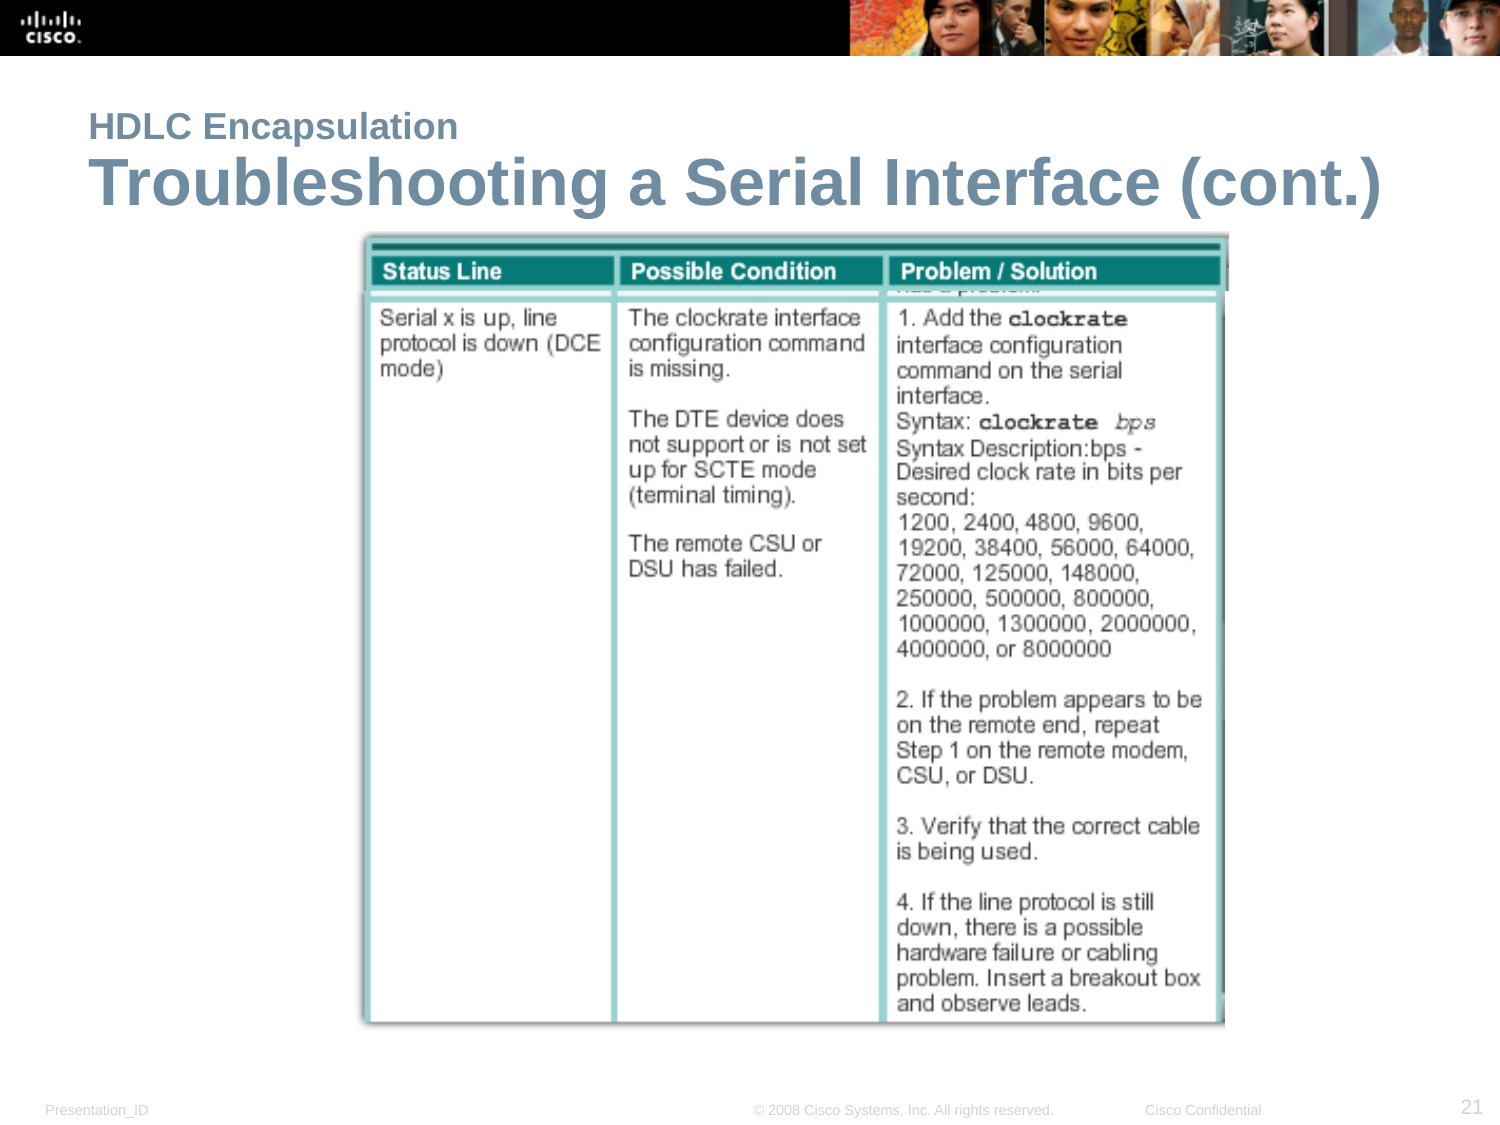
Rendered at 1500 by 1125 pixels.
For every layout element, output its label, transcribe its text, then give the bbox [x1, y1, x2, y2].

picture [0, 0, 1500, 56]
title HDLC Encapsulation Troubleshooting a Serial Interface (cont.) [74, 88, 1412, 227]
picture [346, 231, 1230, 1054]
